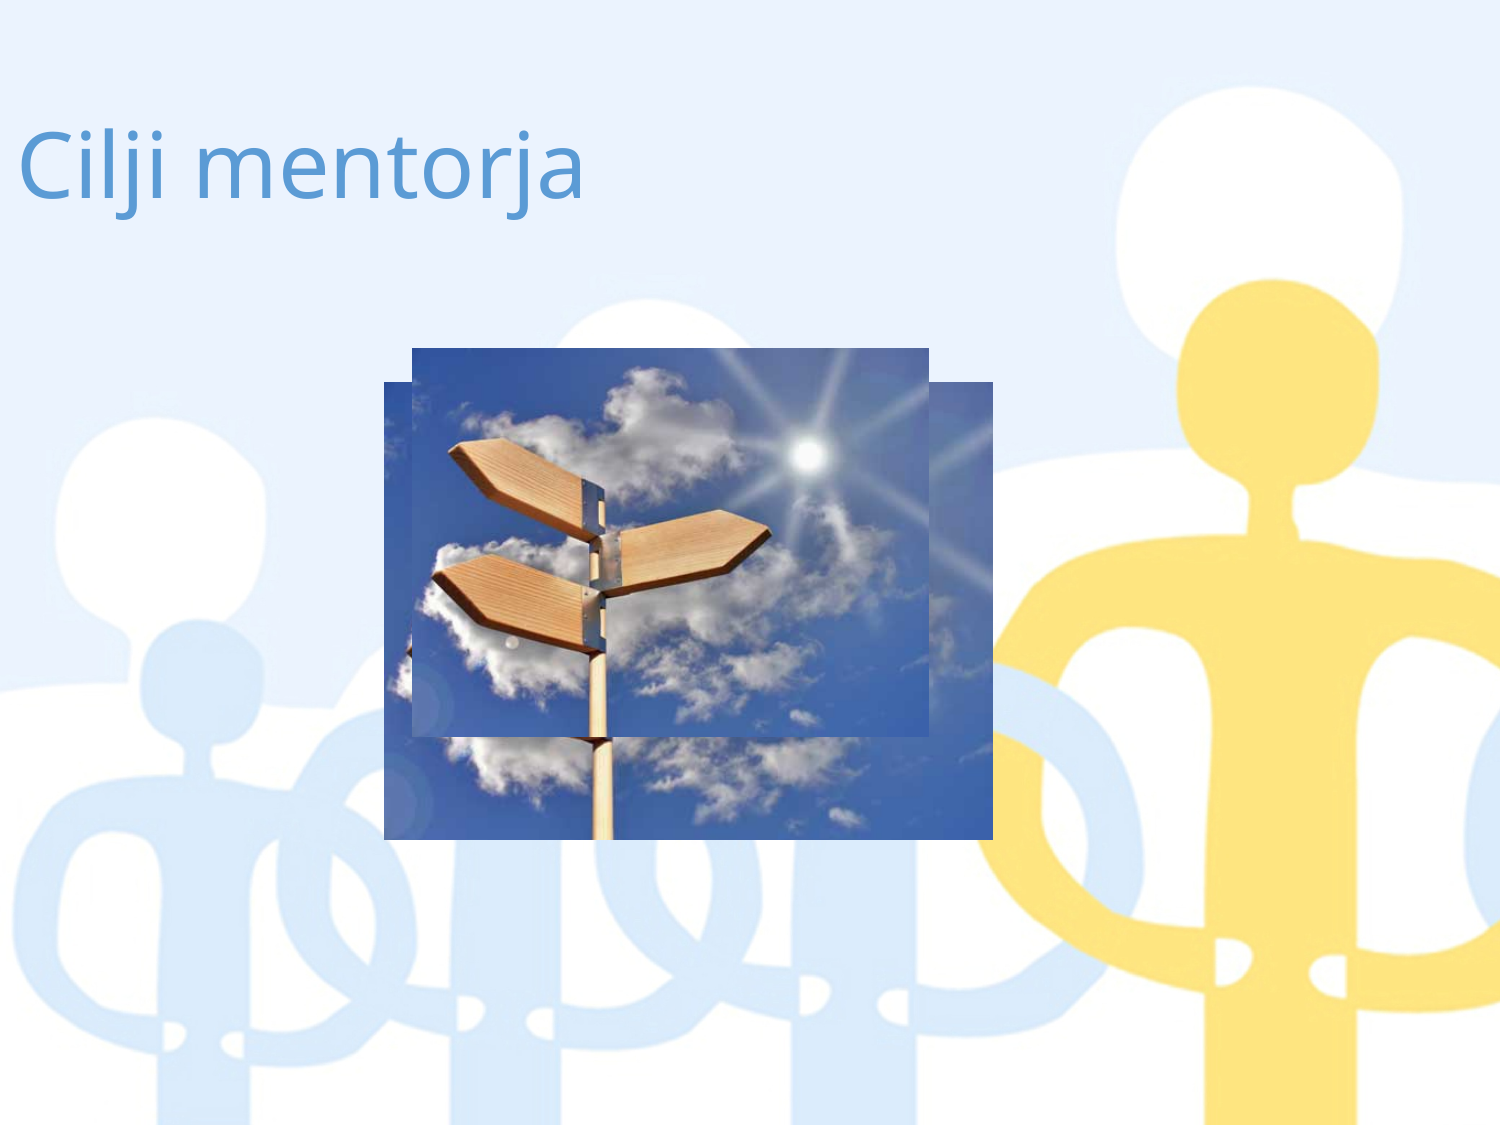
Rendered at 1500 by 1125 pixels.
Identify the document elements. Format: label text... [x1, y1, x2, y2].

title Cilji mentorja [1, 59, 1379, 278]
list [384, 382, 993, 840]
picture [0, 0, 1500, 1125]
